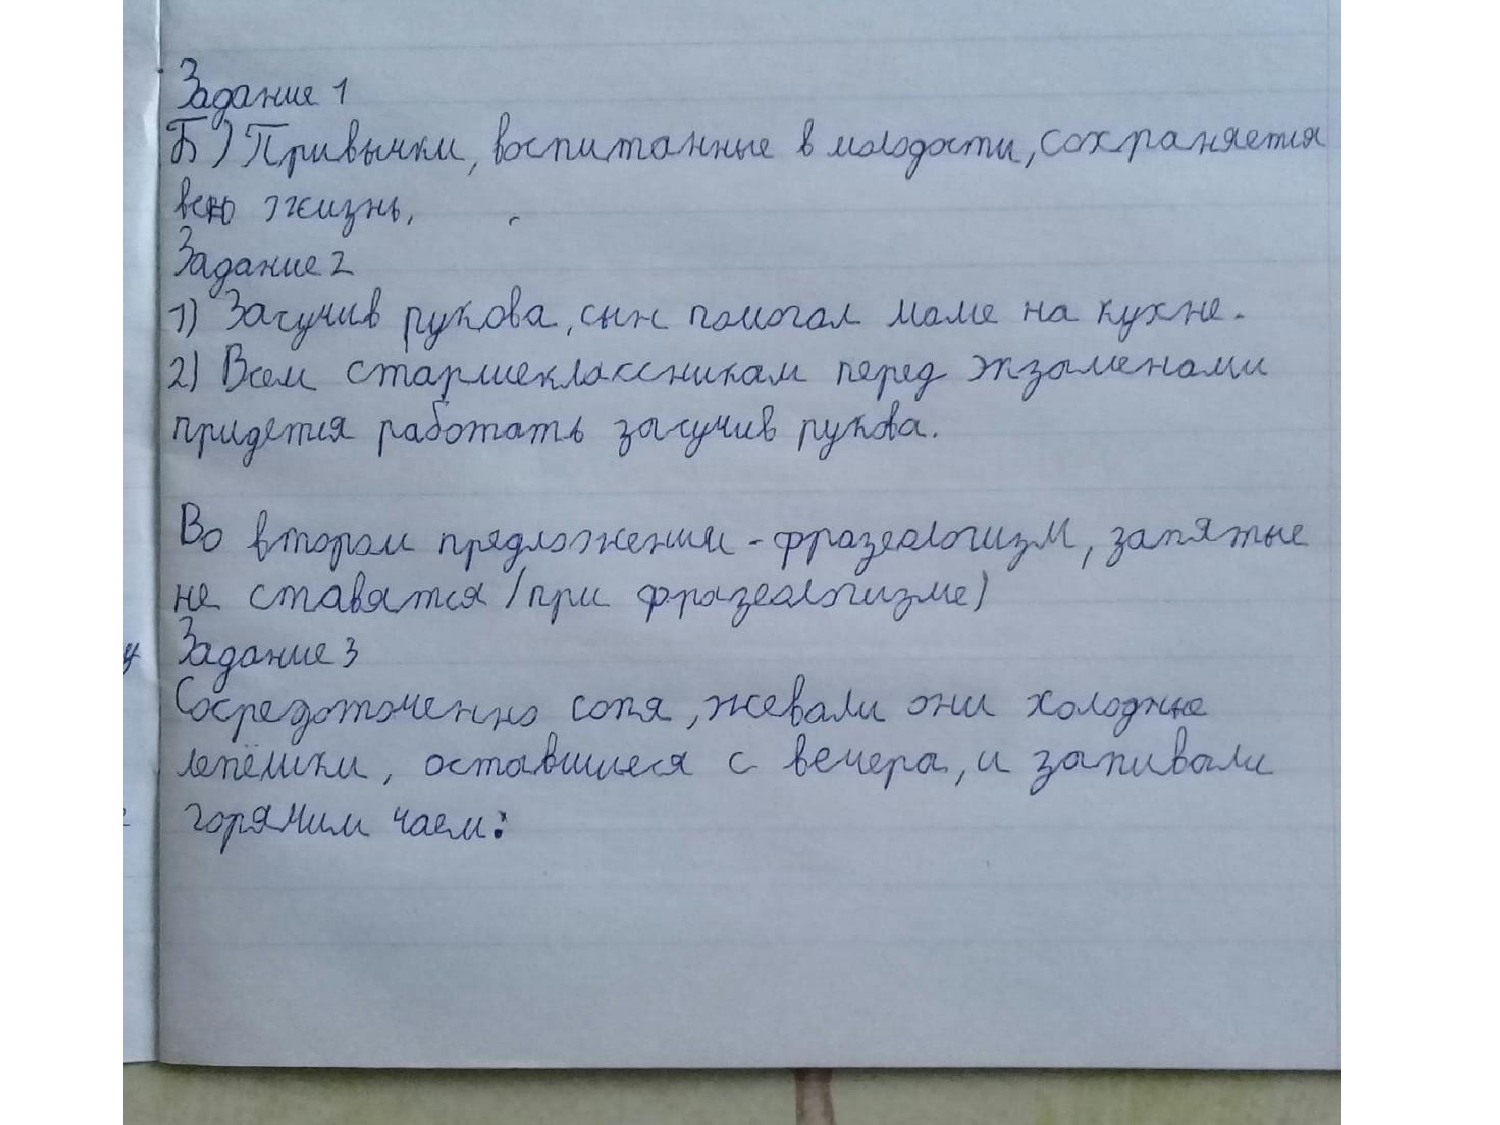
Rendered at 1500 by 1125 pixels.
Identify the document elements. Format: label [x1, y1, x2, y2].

picture [123, 0, 1341, 1125]
